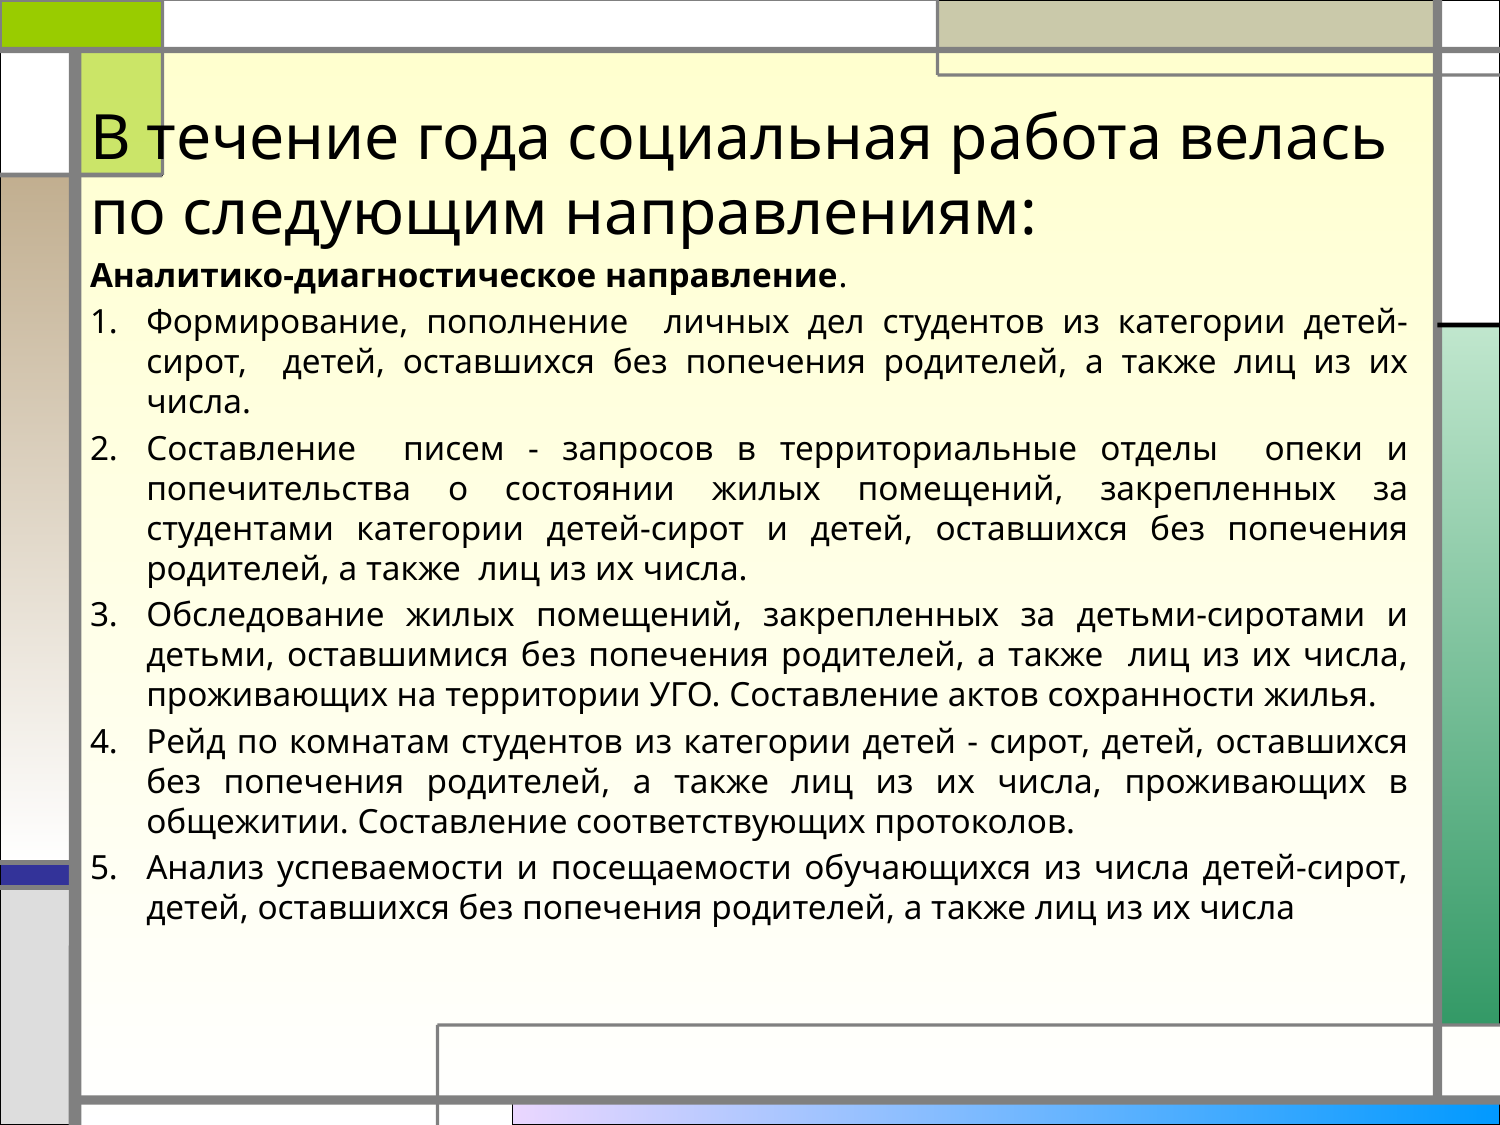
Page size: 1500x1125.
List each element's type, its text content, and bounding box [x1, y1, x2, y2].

list В течение года социальная работа велась по следующим направлениям: Аналитико-диагностическое направление. Формирование, пополнение личных дел студентов из категории детей-сирот, детей, оставшихся без попечения родителей, а также лиц из их числа. Составление писем - запросов в территориальные отделы опеки и попечительства о состоянии жилых помещений, закрепленных за студентами категории детей-сирот и детей, оставшихся без попечения родителей, а также лиц из их числа. Обследование жилых помещений, закрепленных за детьми-сиротами и детьми, оставшимися без попечения родителей, а также лиц из их числа, проживающих на территории УГО. Составление актов сохранности жилья. Рейд по комнатам студентов из категории детей - сирот, детей, оставшихся без попечения родителей, а также лиц из их числа, проживающих в общежитии. Составление соответствующих протоколов. Анализ успеваемости и посещаемости обучающихся из числа детей-сирот, детей, оставшихся без попечения родителей, а также лиц из их числа [75, 90, 1425, 1059]
